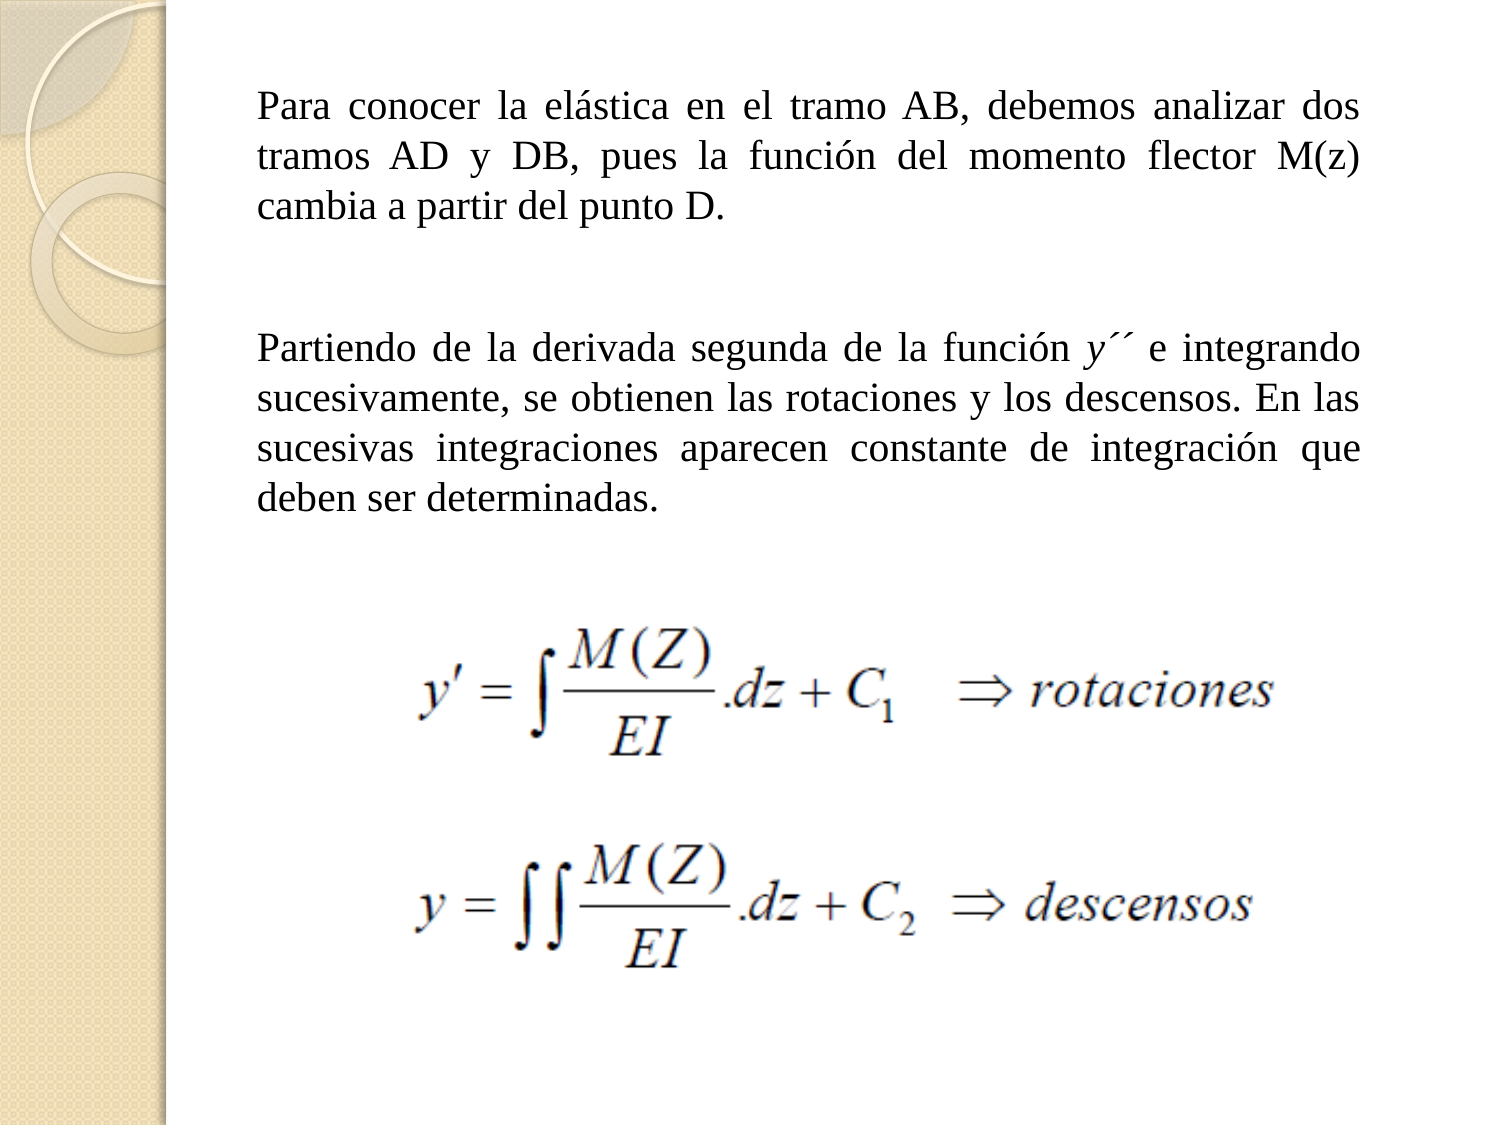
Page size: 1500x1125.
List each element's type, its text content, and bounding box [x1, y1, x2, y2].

picture [395, 838, 931, 982]
picture [940, 857, 1270, 955]
text_box Partiendo de la derivada segunda de la función y´´ e integrando sucesivamente, se obtienen las rotaciones y los descensos. En las sucesivas integraciones aparecen constante de integración que deben ser determinadas. [242, 312, 1376, 527]
picture [950, 649, 1285, 735]
picture [395, 614, 907, 769]
text_box Para conocer la elástica en el tramo AB, debemos analizar dos tramos AD y DB, pues la función del momento flector M(z) cambia a partir del punto D. [242, 70, 1376, 236]
